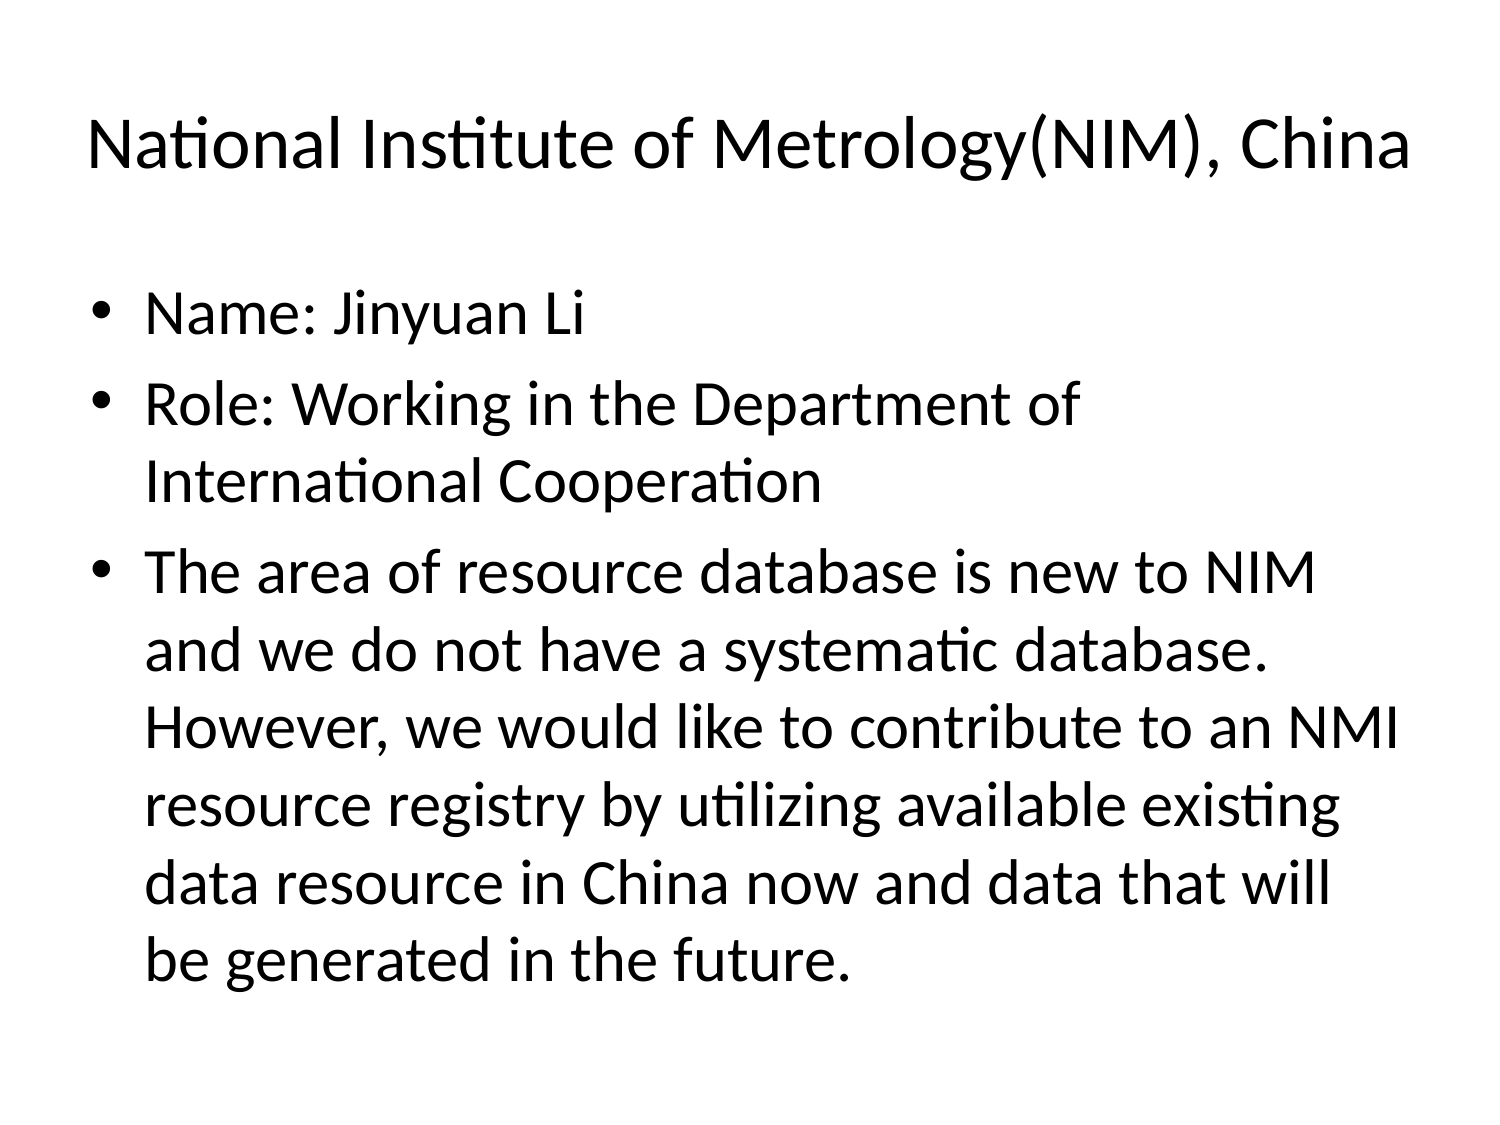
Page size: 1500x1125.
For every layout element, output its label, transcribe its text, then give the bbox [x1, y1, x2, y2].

list Name: Jinyuan Li Role: Working in the Department of International Cooperation The area of resource database is new to NIM and we do not have a systematic database. However, we would like to contribute to an NMI resource registry by utilizing available existing data resource in China now and data that will be generated in the future. [75, 262, 1425, 1005]
title National Institute of Metrology(NIM), China [17, 45, 1483, 233]
